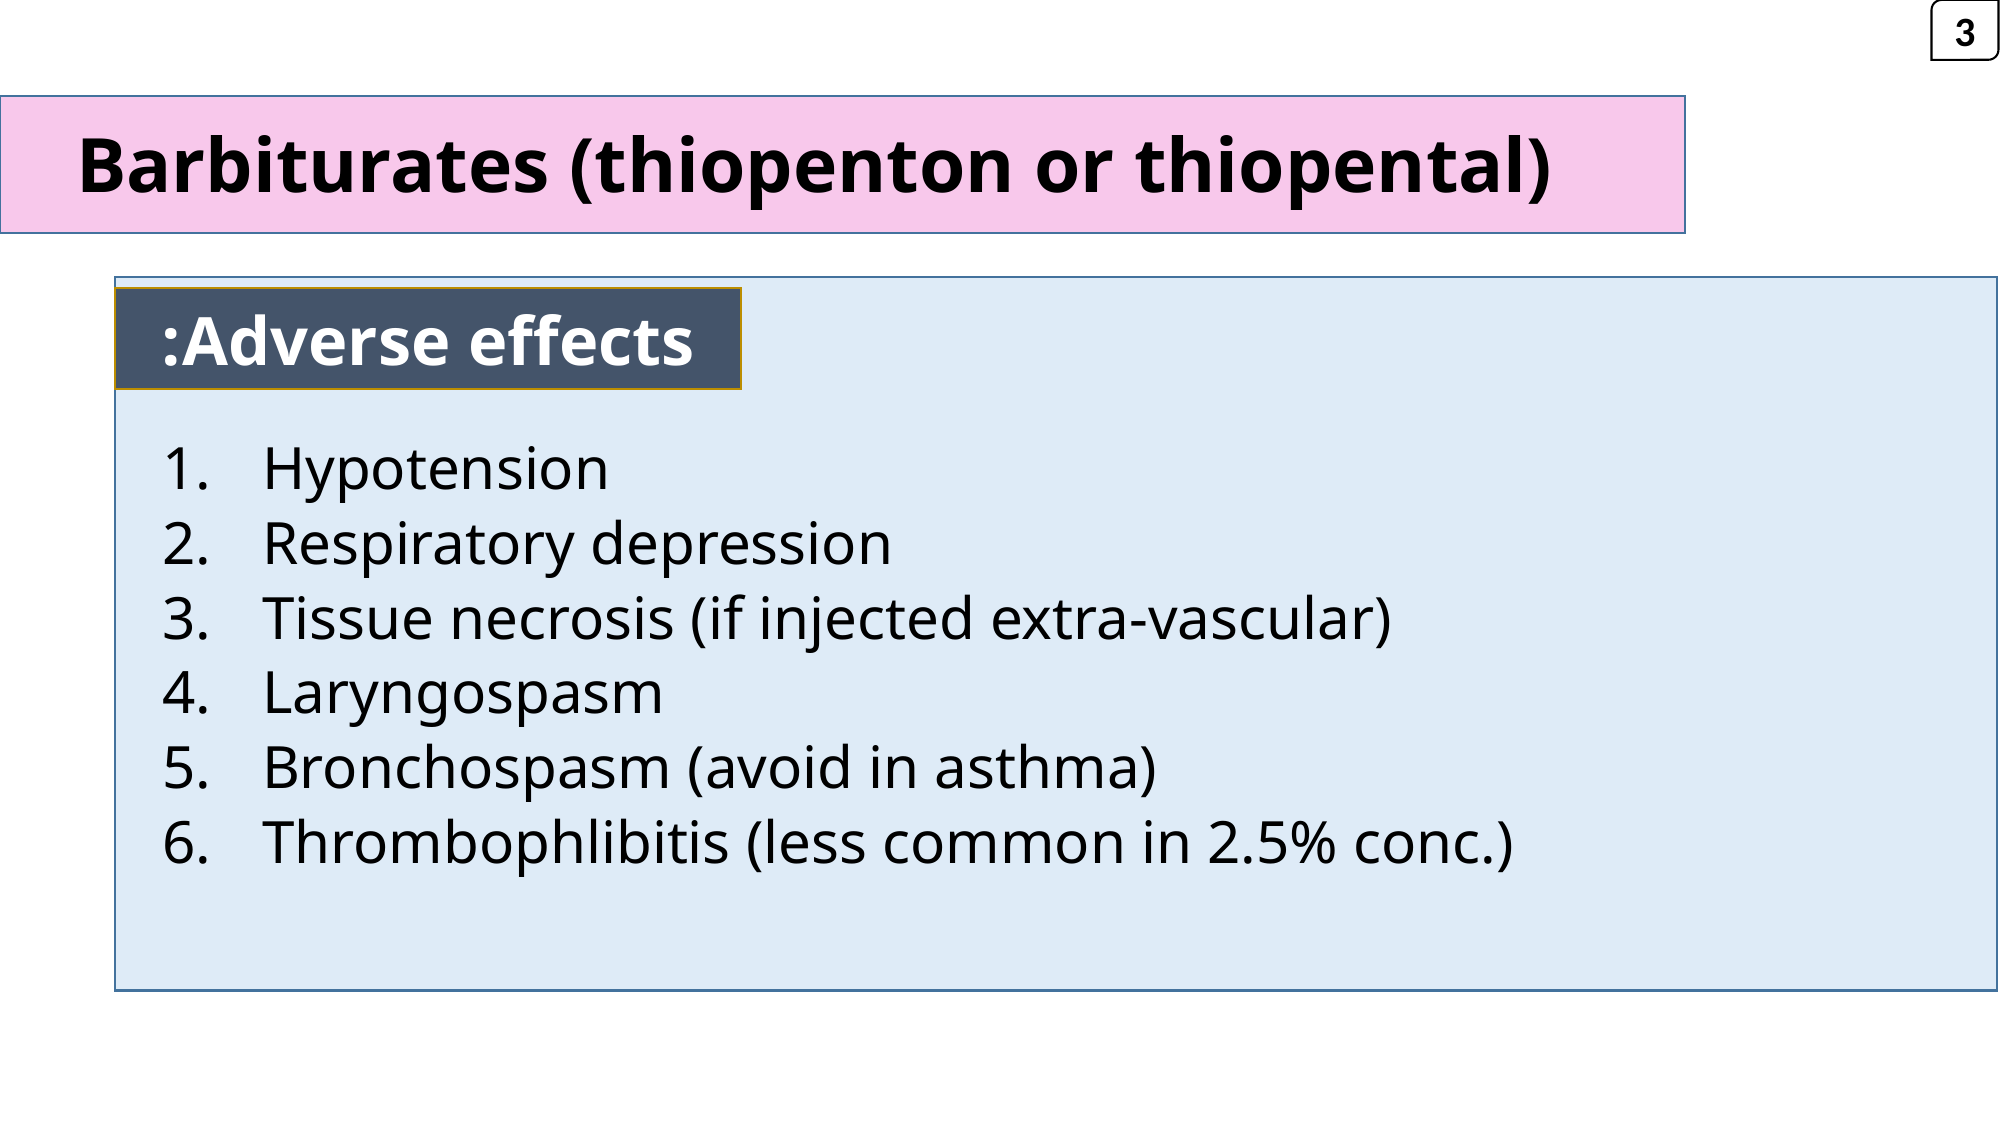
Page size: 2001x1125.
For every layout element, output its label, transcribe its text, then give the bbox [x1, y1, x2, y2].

title Barbiturates (thiopenton or thiopental) [61, 59, 1787, 278]
text_box [0, 95, 61, 234]
text_box Adverse effects: [114, 287, 742, 390]
text_box [114, 276, 1998, 992]
list Hypotension Respiratory depression Tissue necrosis (if injected extra-vascular) Laryngospasm Bronchospasm (avoid in asthma) Thrombophlibitis (less common in 2.5% conc.) [147, 361, 1895, 1097]
text_box 3 [1930, 0, 2000, 61]
